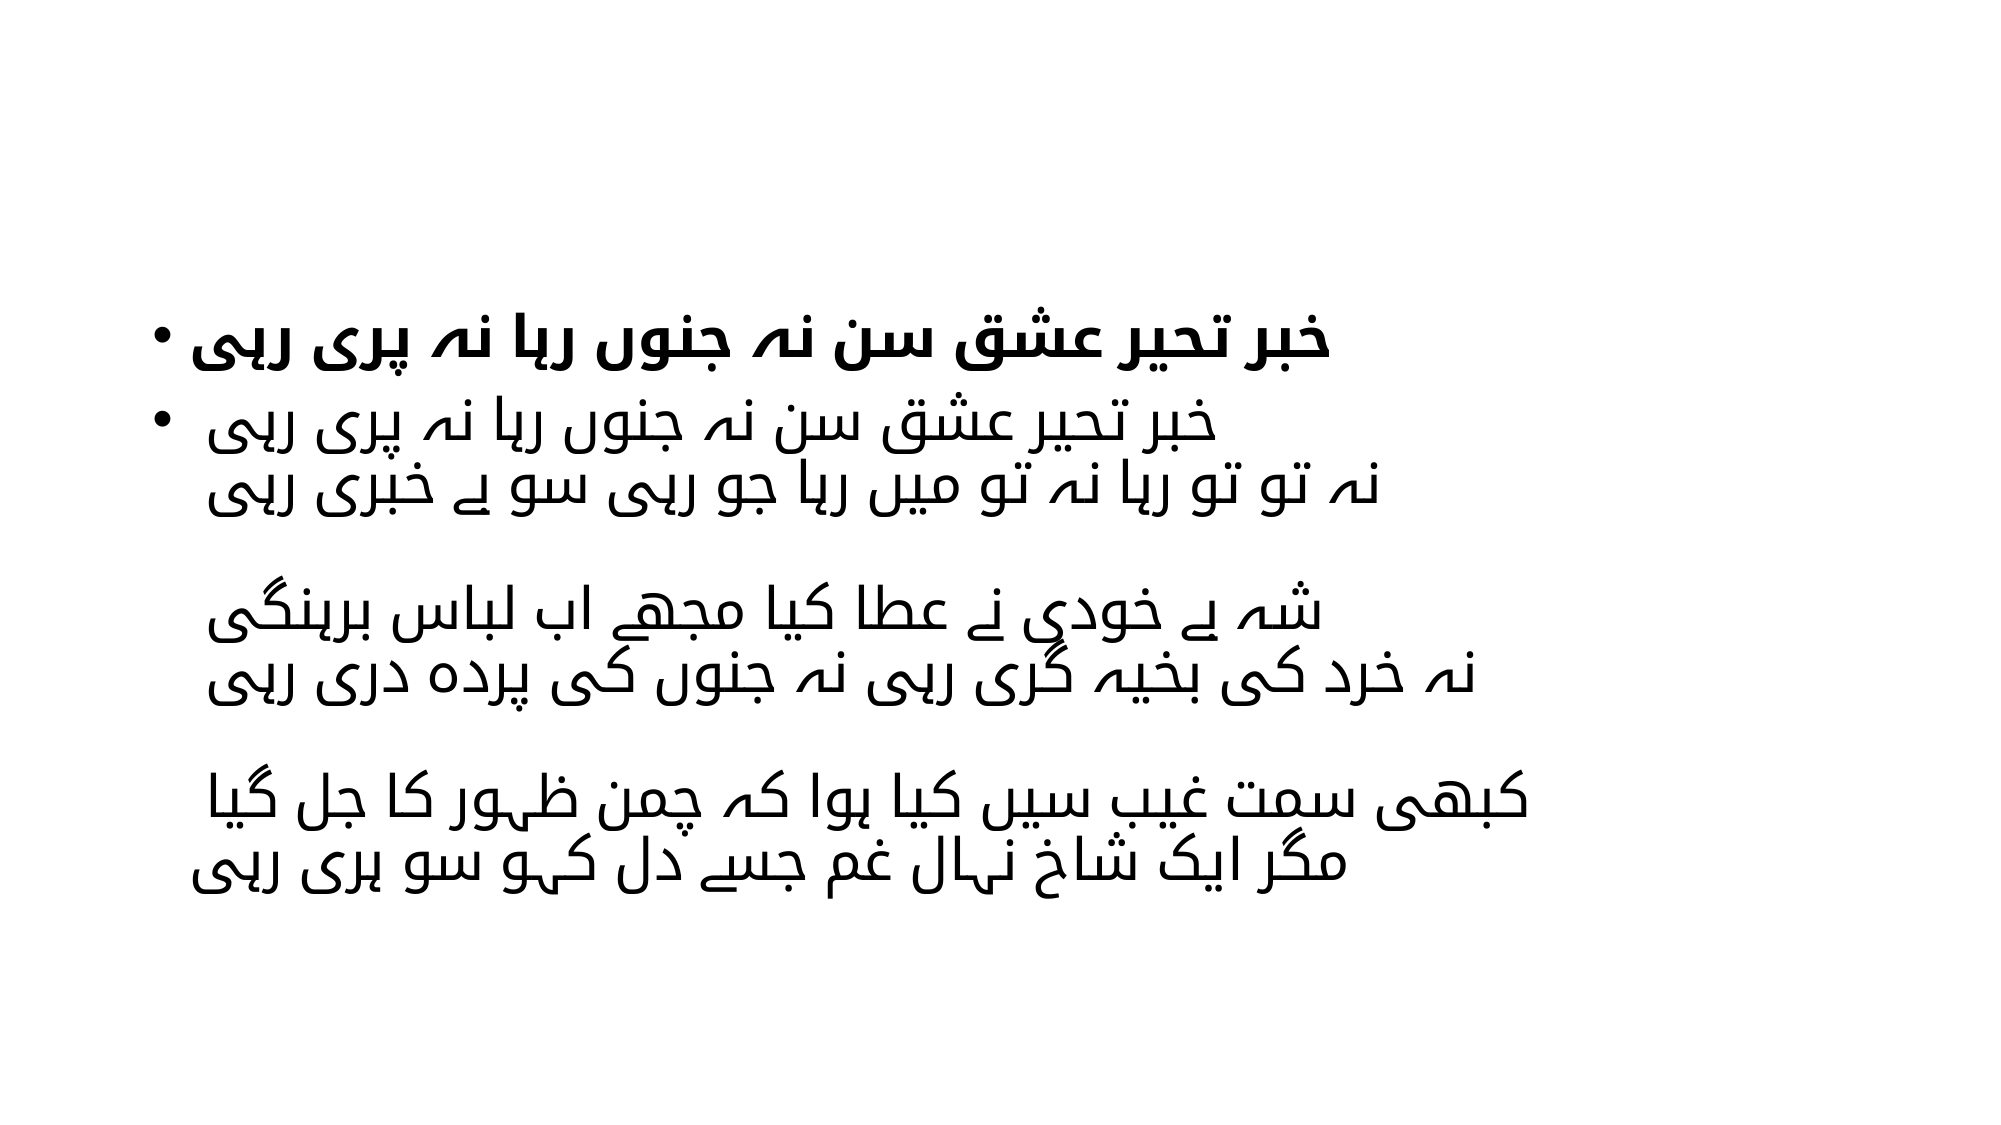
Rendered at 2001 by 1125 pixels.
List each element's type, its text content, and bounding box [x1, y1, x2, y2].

list خبر تحیر عشق سن نہ جنوں رہا نہ پری رہی خبر تحیر عشق سن نہ جنوں رہا نہ پری رہی نہ تو تو رہا نہ تو میں رہا جو رہی سو بے خبری رہی شہ بے خودی نے عطا کیا مجھے اب لباس برہنگی نہ خرد کی بخیہ گری رہی نہ جنوں کی پردہ دری رہی کبھی سمت غیب سیں کیا ہوا کہ چمن ظہور کا جل گیا مگر ایک شاخ نہال غم جسے دل کہو سو ہری رہی [137, 299, 1863, 1014]
